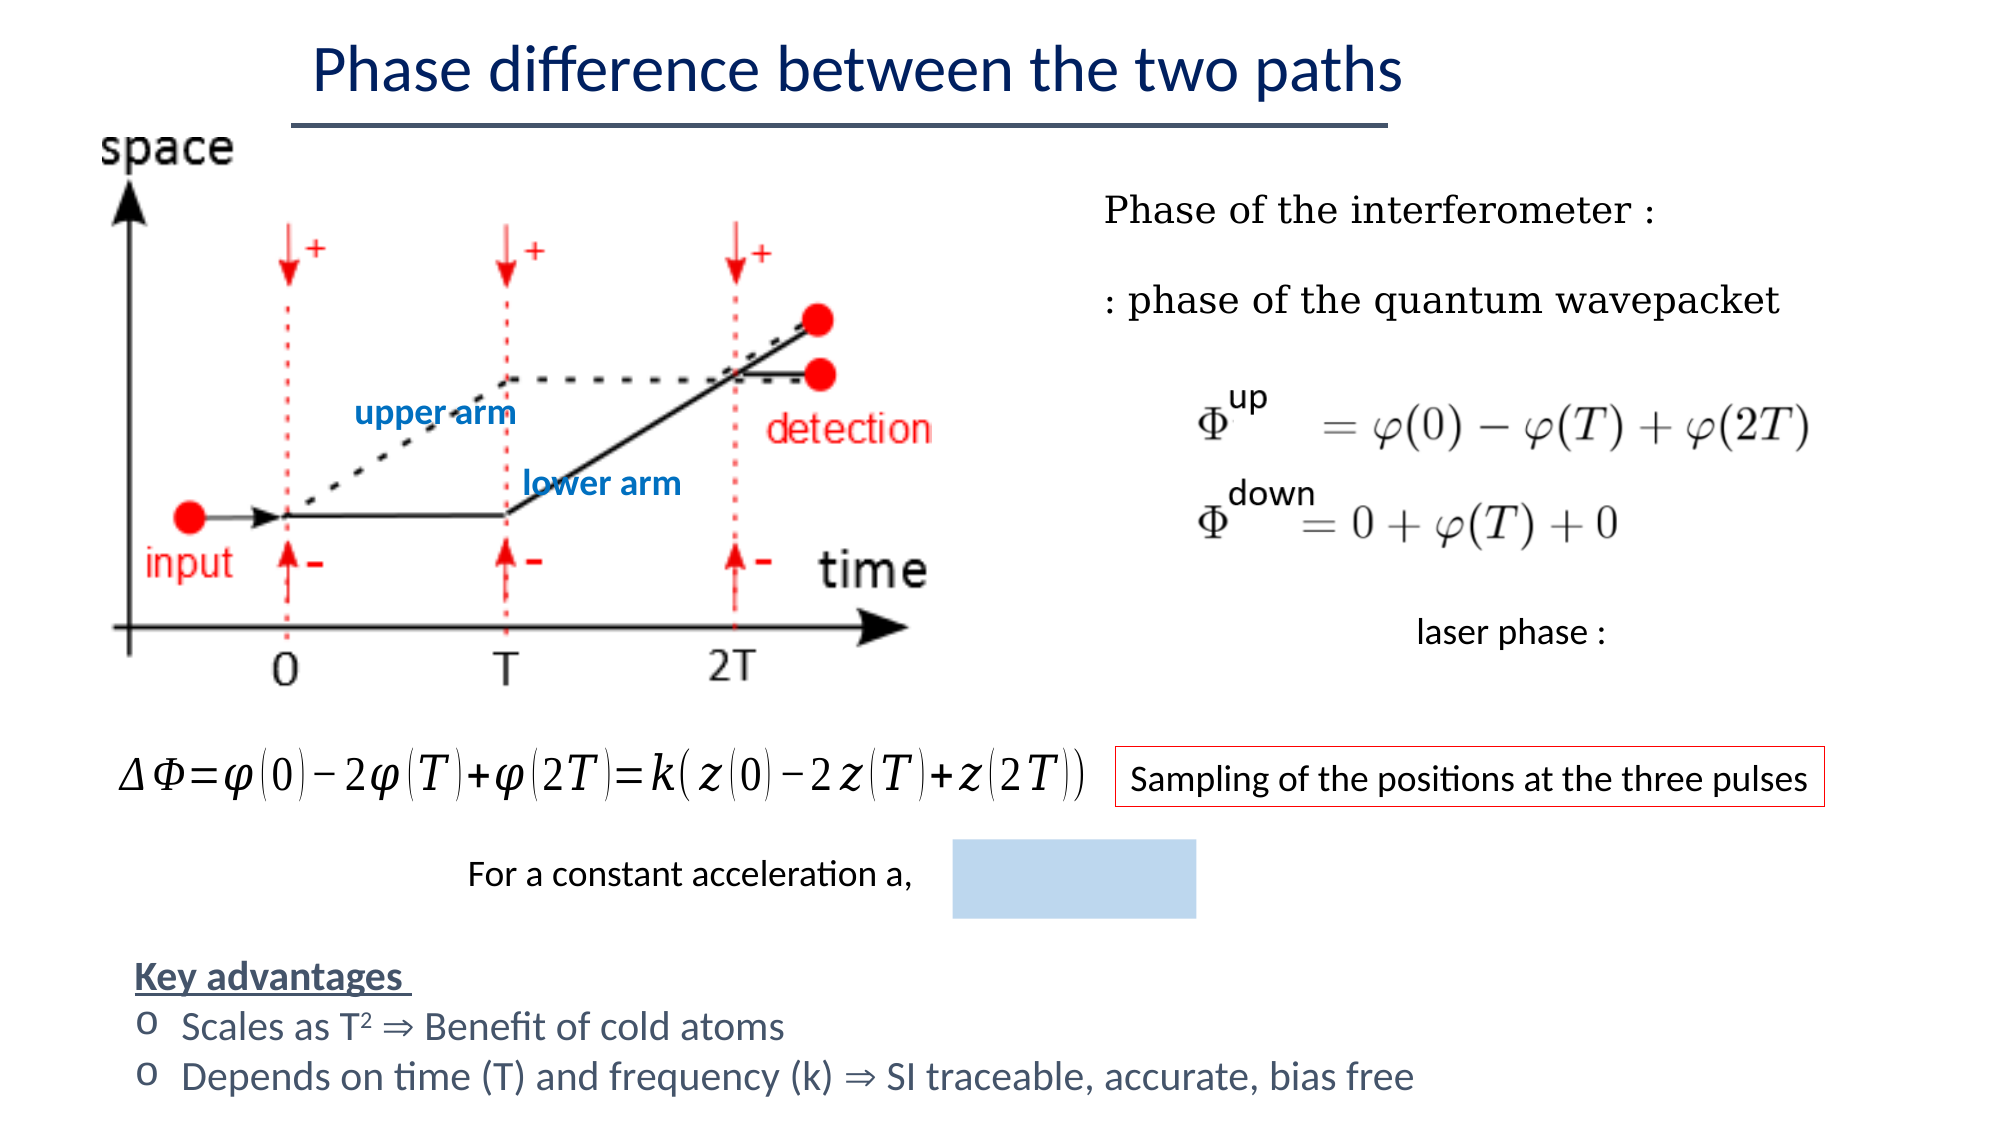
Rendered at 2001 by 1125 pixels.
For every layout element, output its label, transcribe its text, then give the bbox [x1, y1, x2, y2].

picture [1146, 354, 1834, 583]
text_box Sampling of the positions at the three pulses [1115, 746, 1825, 807]
text_box Phase difference between the two paths [297, 17, 1420, 113]
picture [102, 137, 932, 689]
text_box Key advantages Scales as T2  Benefit of cold atoms Depends on time (T) and frequency (k)  SI traceable, accurate, bias free [119, 941, 1841, 1107]
text_box [952, 838, 1197, 920]
